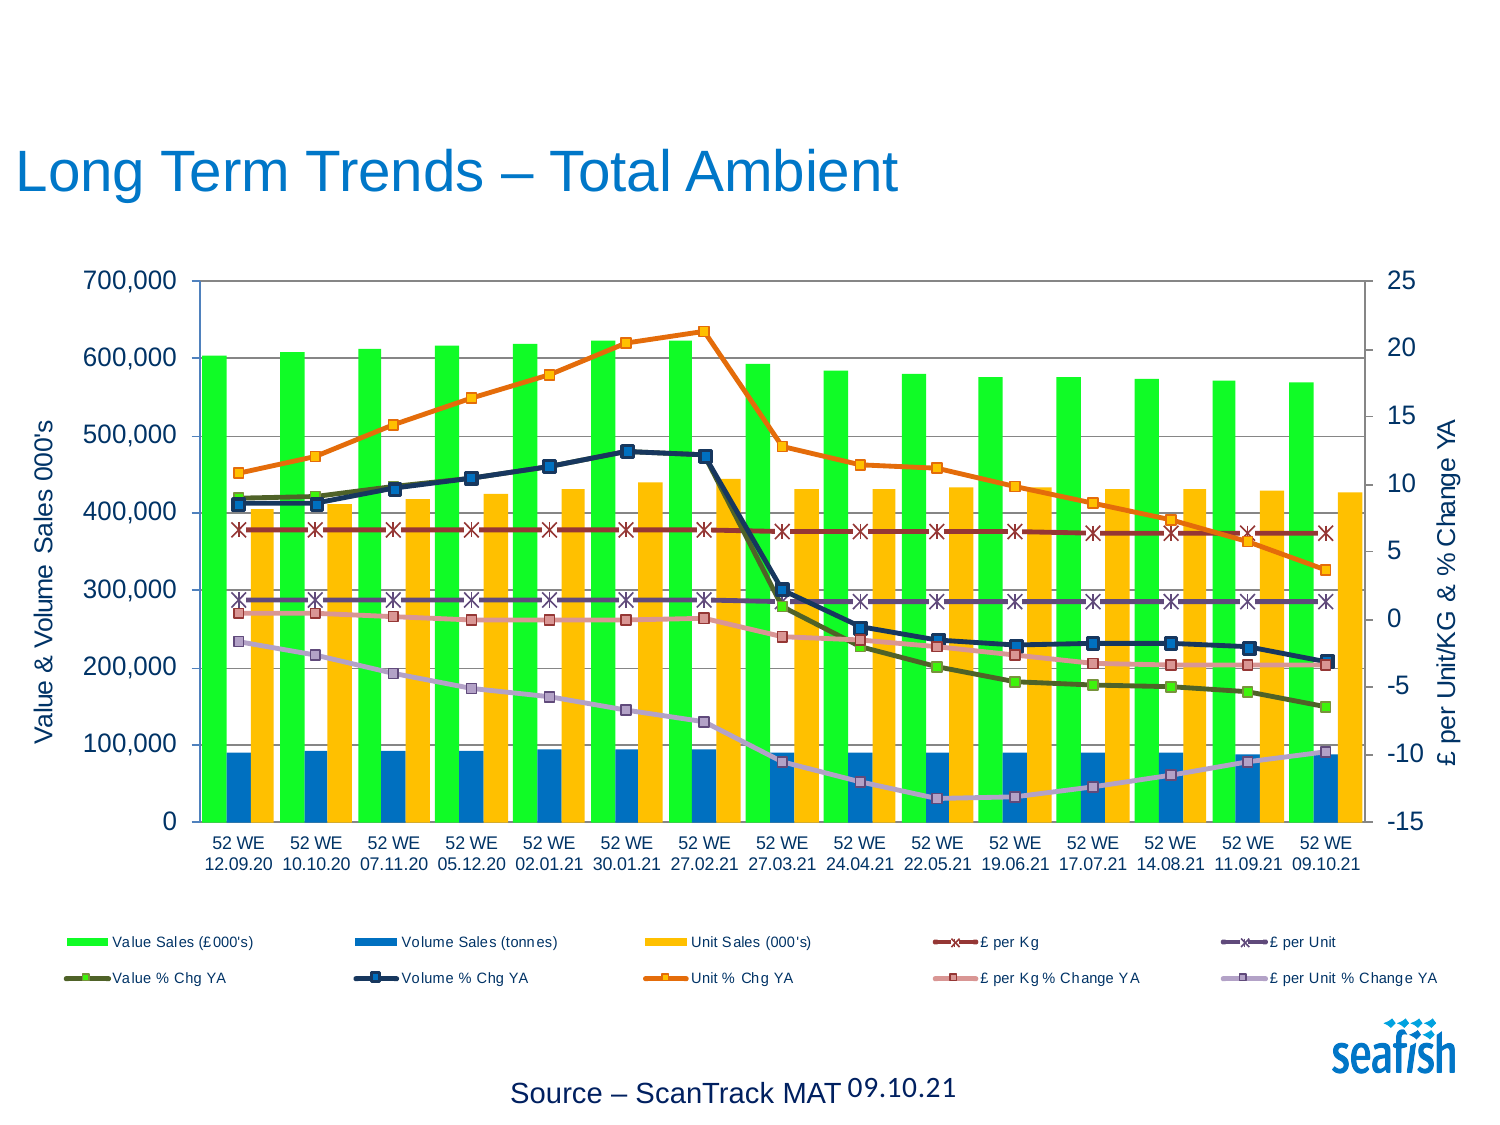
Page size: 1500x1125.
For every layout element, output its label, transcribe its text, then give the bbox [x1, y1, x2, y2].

picture [841, 1071, 1006, 1113]
title Long Term Trends – Total Ambient [0, 118, 1093, 218]
picture [1332, 1018, 1455, 1074]
picture [1407, 1018, 1417, 1022]
picture [22, 225, 1477, 997]
text_box Source – ScanTrack MAT [0, 1067, 857, 1117]
